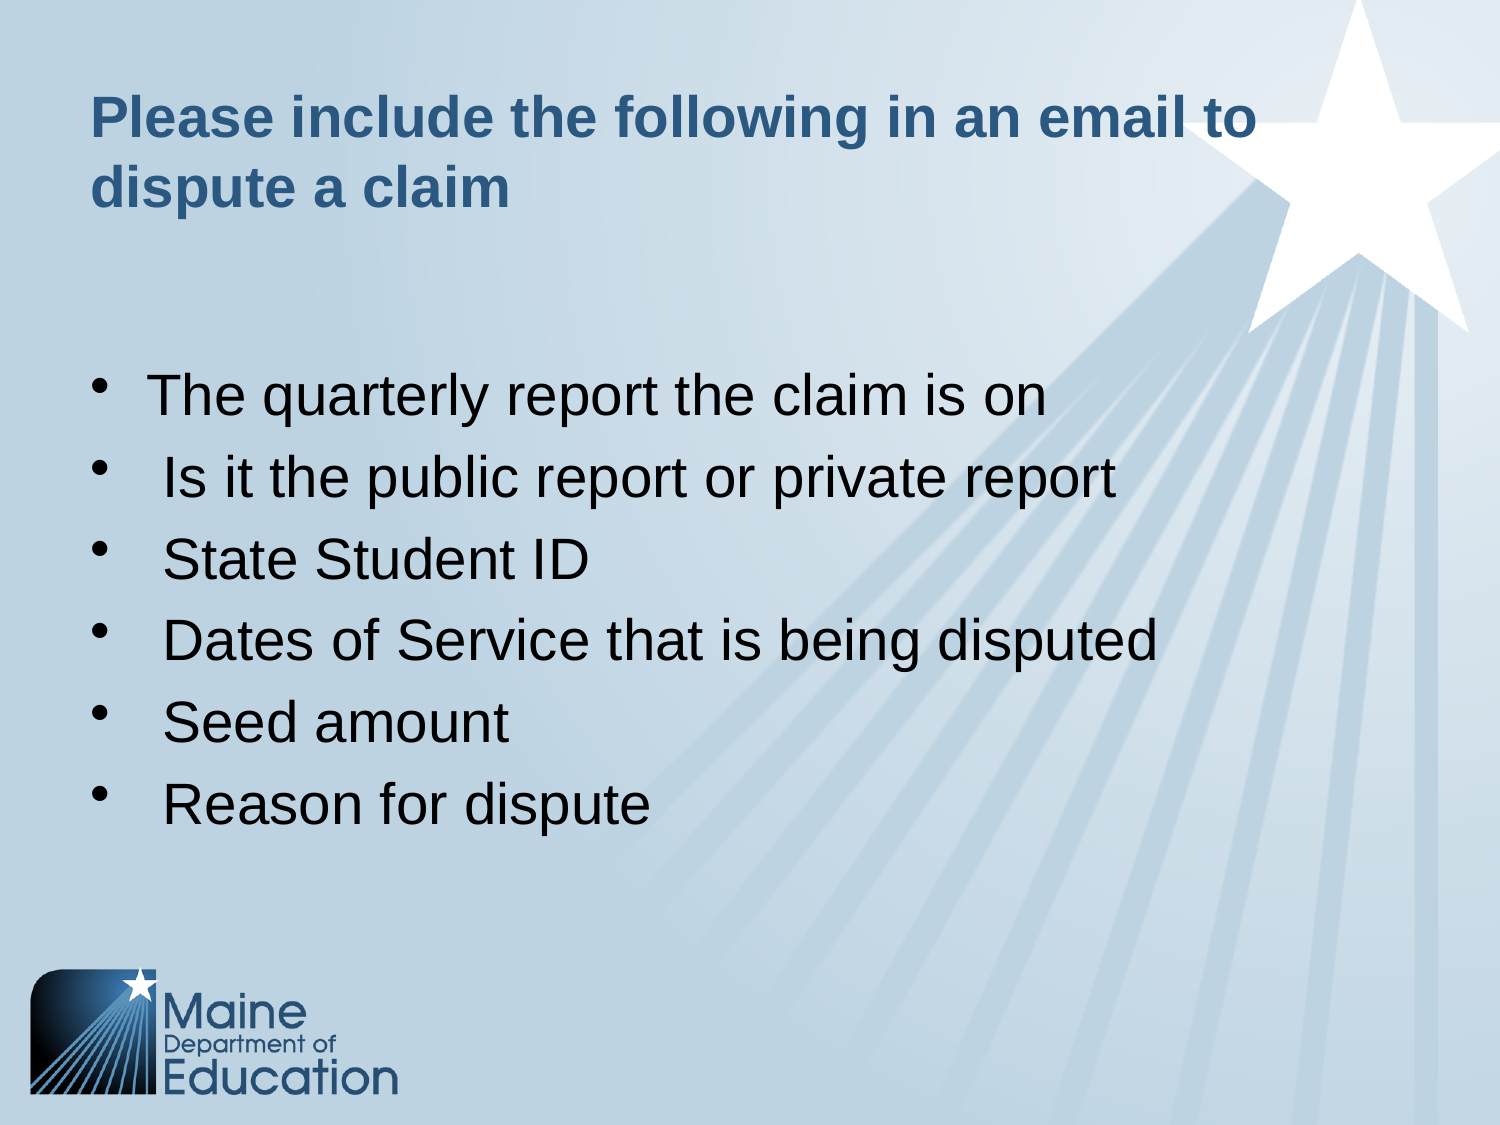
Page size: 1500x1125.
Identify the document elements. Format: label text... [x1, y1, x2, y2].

picture [0, 0, 1500, 1125]
title Please include the following in an email to dispute a claim [75, 45, 1425, 233]
list The quarterly report the claim is on Is it the public report or private report State Student ID Dates of Service that is being disputed Seed amount Reason for dispute [75, 350, 1425, 938]
